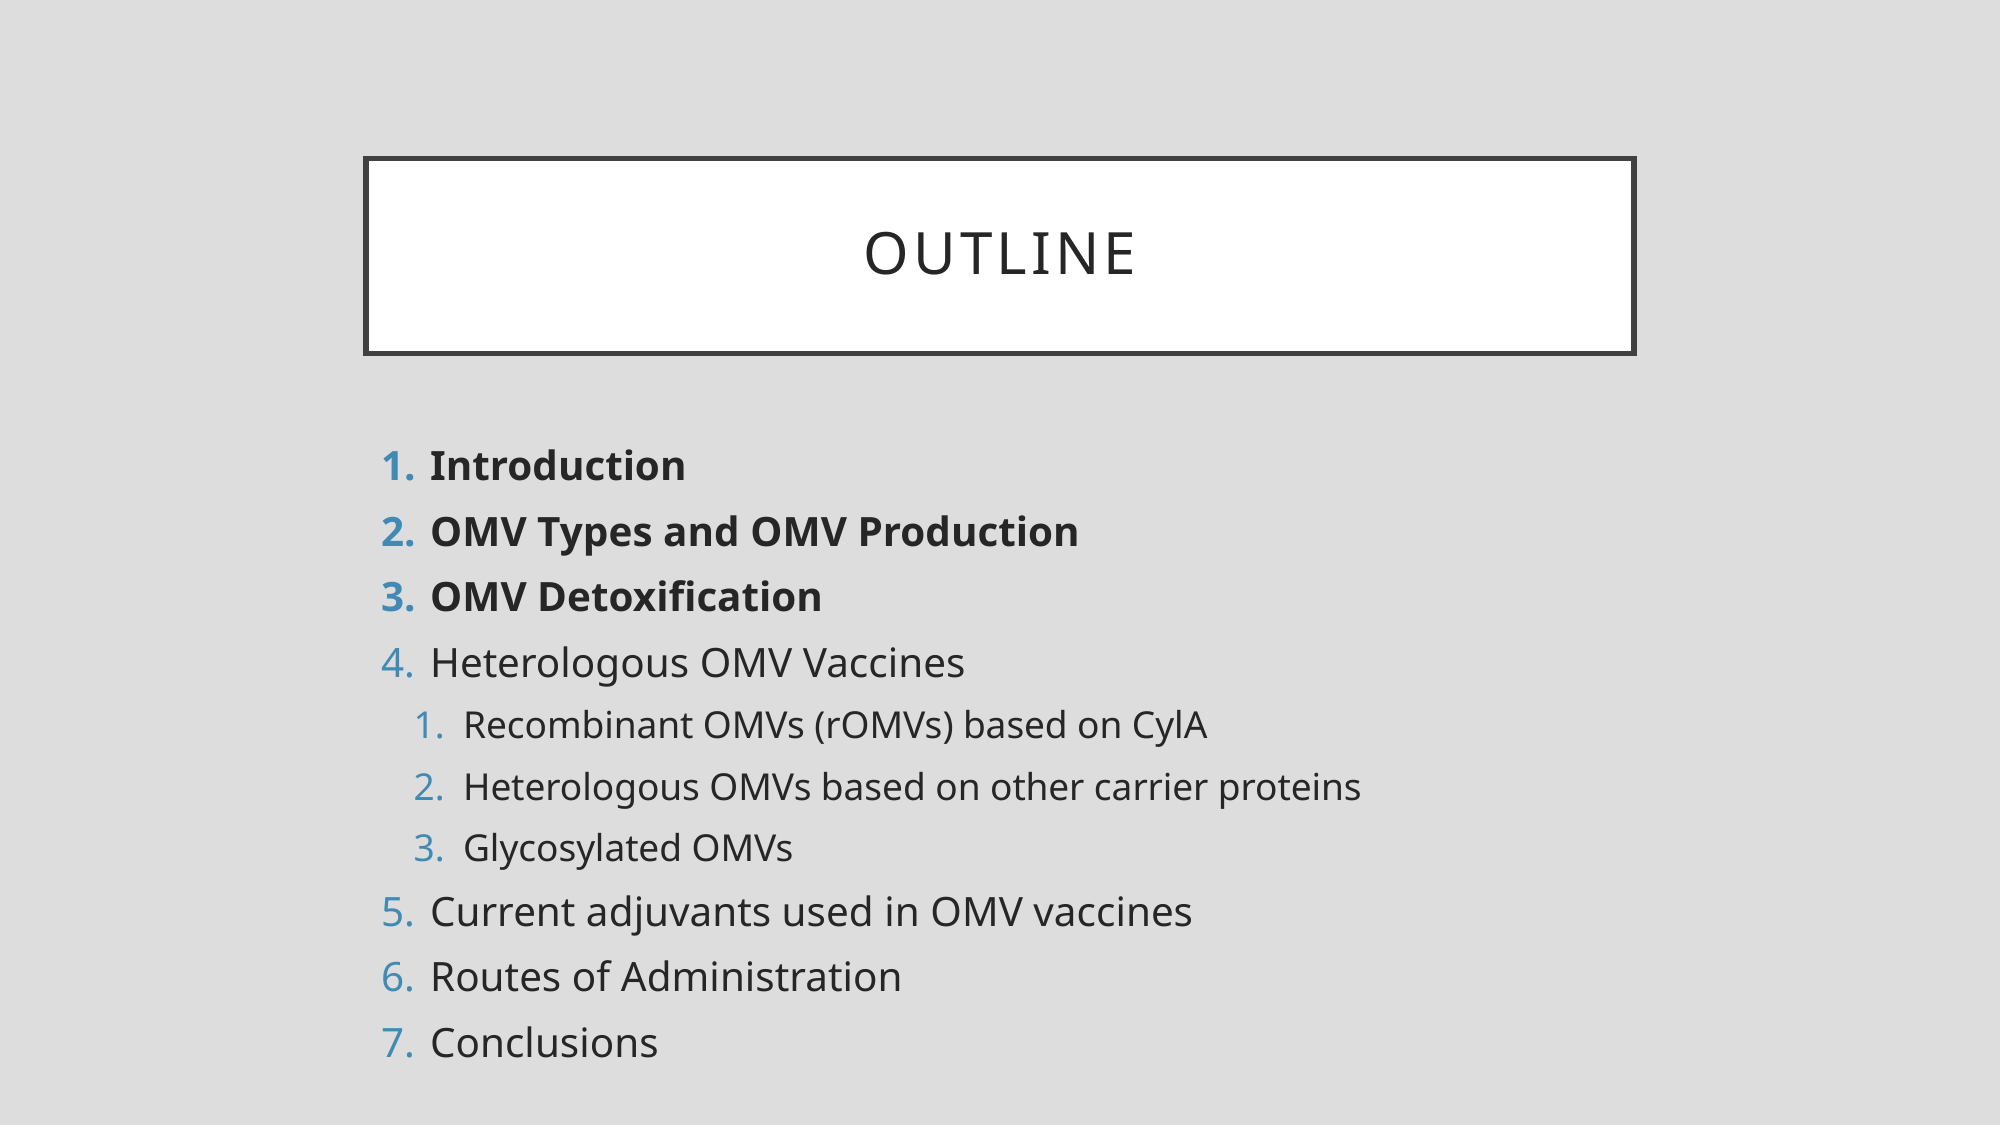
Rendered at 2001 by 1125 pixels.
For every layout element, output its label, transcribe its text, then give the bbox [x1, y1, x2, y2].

list Introduction OMV Types and OMV Production OMV Detoxification Heterologous OMV Vaccines Recombinant OMVs (rOMVs) based on CylA Heterologous OMVs based on other carrier proteins Glycosylated OMVs Current adjuvants used in OMV vaccines Routes of Administration Conclusions [366, 432, 1807, 1078]
title Outline [363, 156, 1637, 356]
